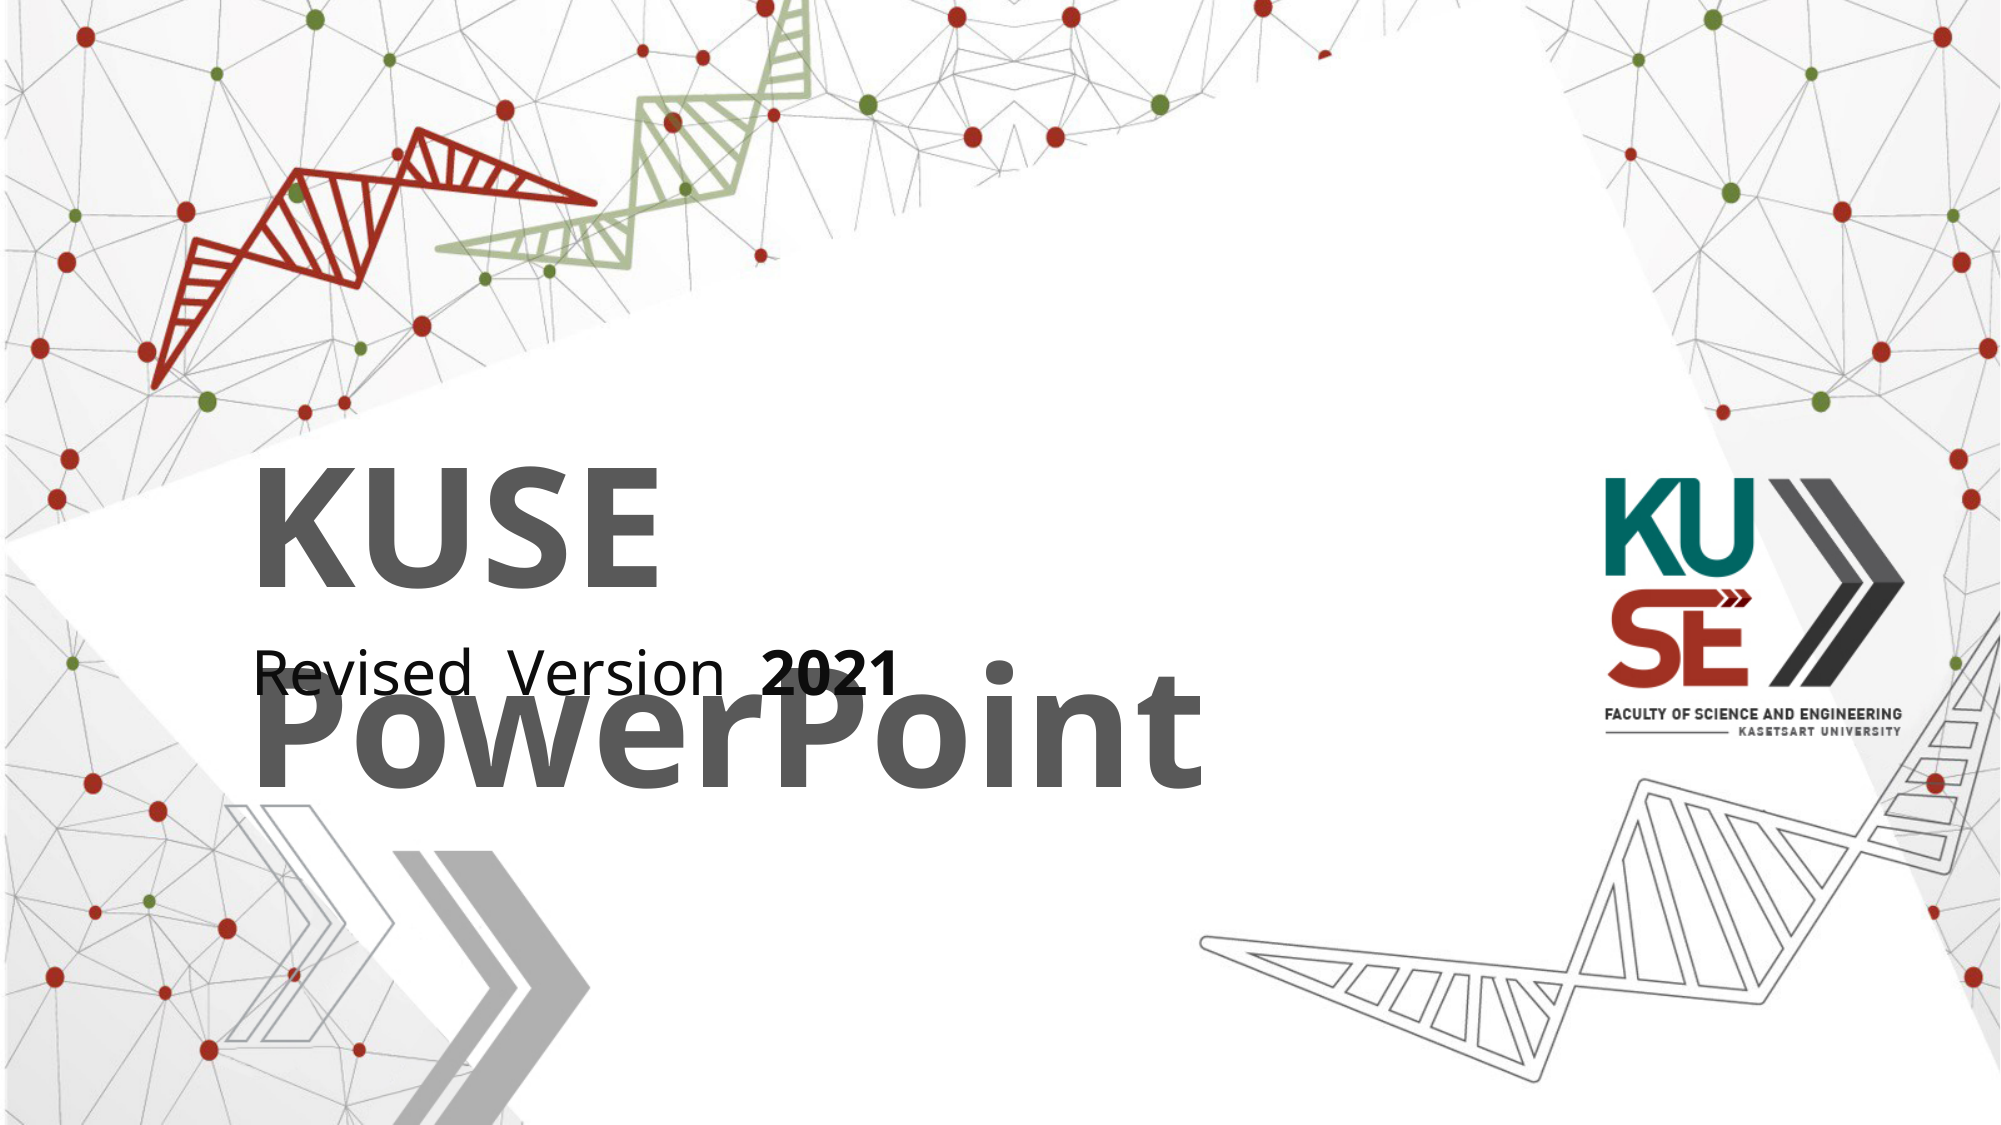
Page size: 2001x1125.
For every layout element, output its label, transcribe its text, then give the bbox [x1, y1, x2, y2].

text_box KUSE PowerPoint [230, 413, 1554, 829]
text_box Revised Version 2021 [236, 625, 1526, 716]
picture [0, 0, 2001, 1125]
